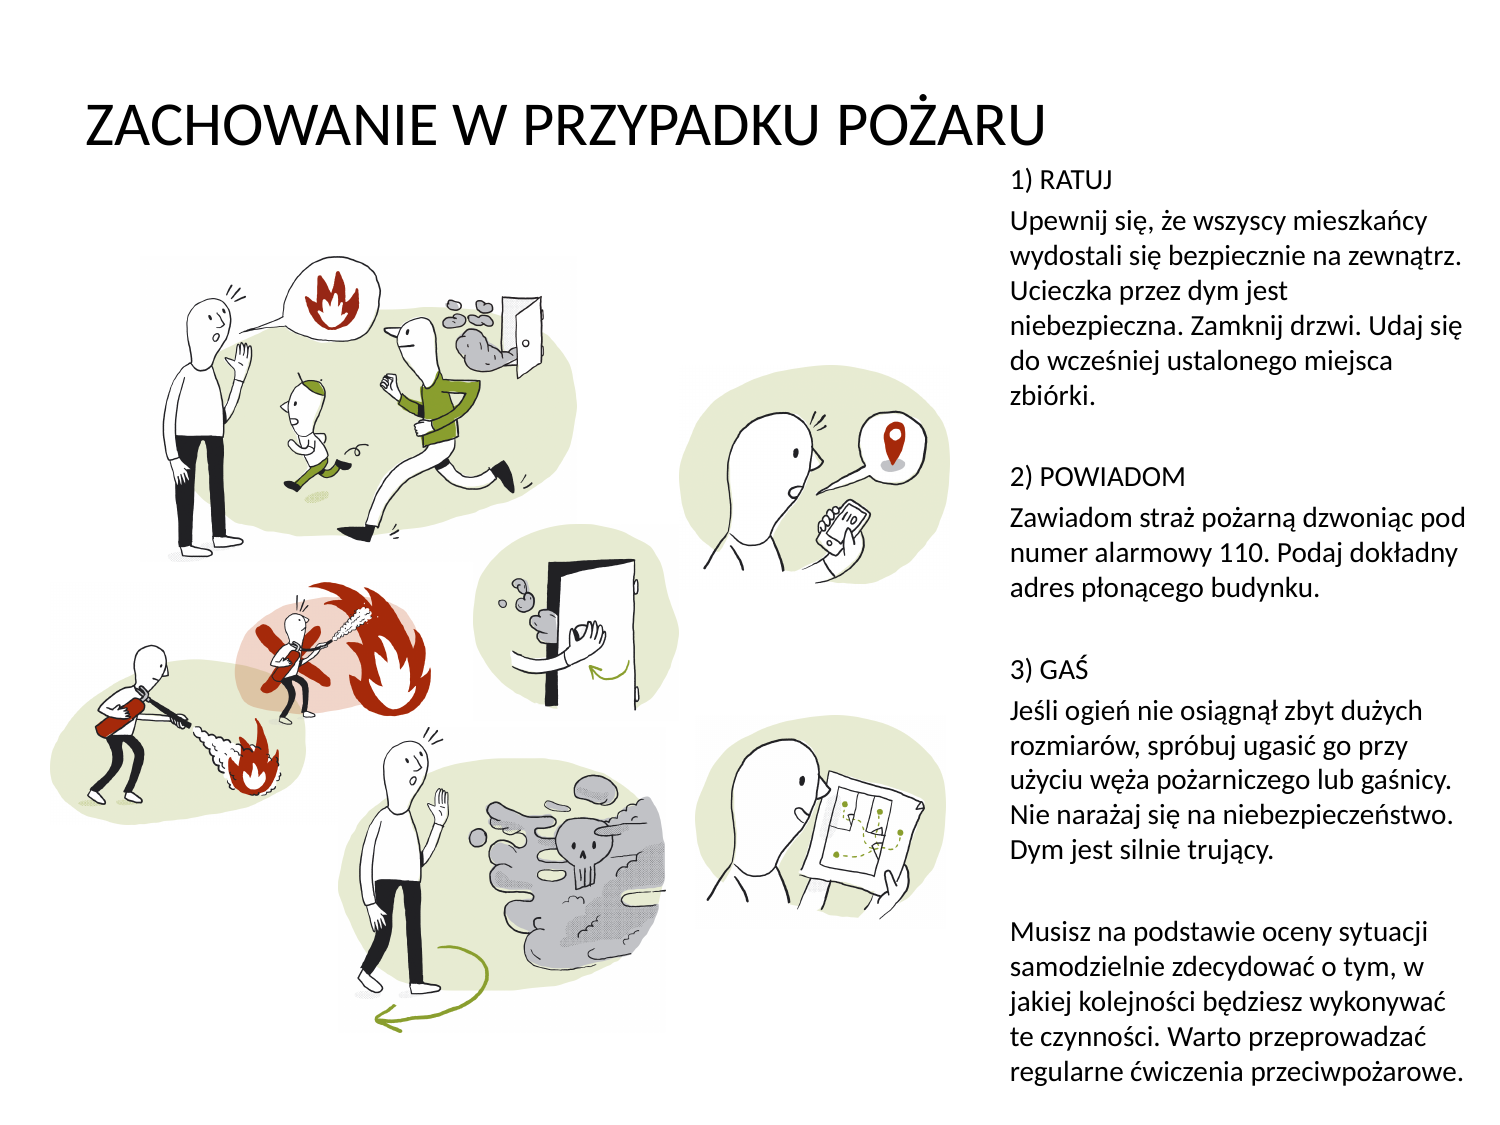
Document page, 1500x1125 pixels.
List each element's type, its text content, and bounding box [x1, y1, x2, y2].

picture [49, 582, 666, 1033]
picture [140, 256, 950, 721]
title Zachowanie w przypadku pożaru [85, 82, 1412, 183]
list 1) RATUJ Upewnij się, że wszyscy mieszkańcy wydostali się bezpiecznie na zewnątrz. Ucieczka przez dym jest niebezpieczna. Zamknij drzwi. Udaj się do wcześniej ustalonego miejsca zbiórki. 2) POWIADOM Zawiadom straż pożarną dzwoniąc pod numer alarmowy 110. Podaj dokładny adres płonącego budynku. 3) GAŚ Jeśli ogień nie osiągnął zbyt dużych rozmiarów, spróbuj ugasić go przy użyciu węża pożarniczego lub gaśnicy. Nie narażaj się na niebezpieczeństwo. Dym jest silnie trujący. Musisz na podstawie oceny sytuacji samodzielnie zdecydować o tym, w jakiej kolejności będziesz wykonywać te czynności. Warto przeprowadzać regularne ćwiczenia przeciwpożarowe. [1009, 160, 1483, 1094]
picture [695, 715, 946, 929]
